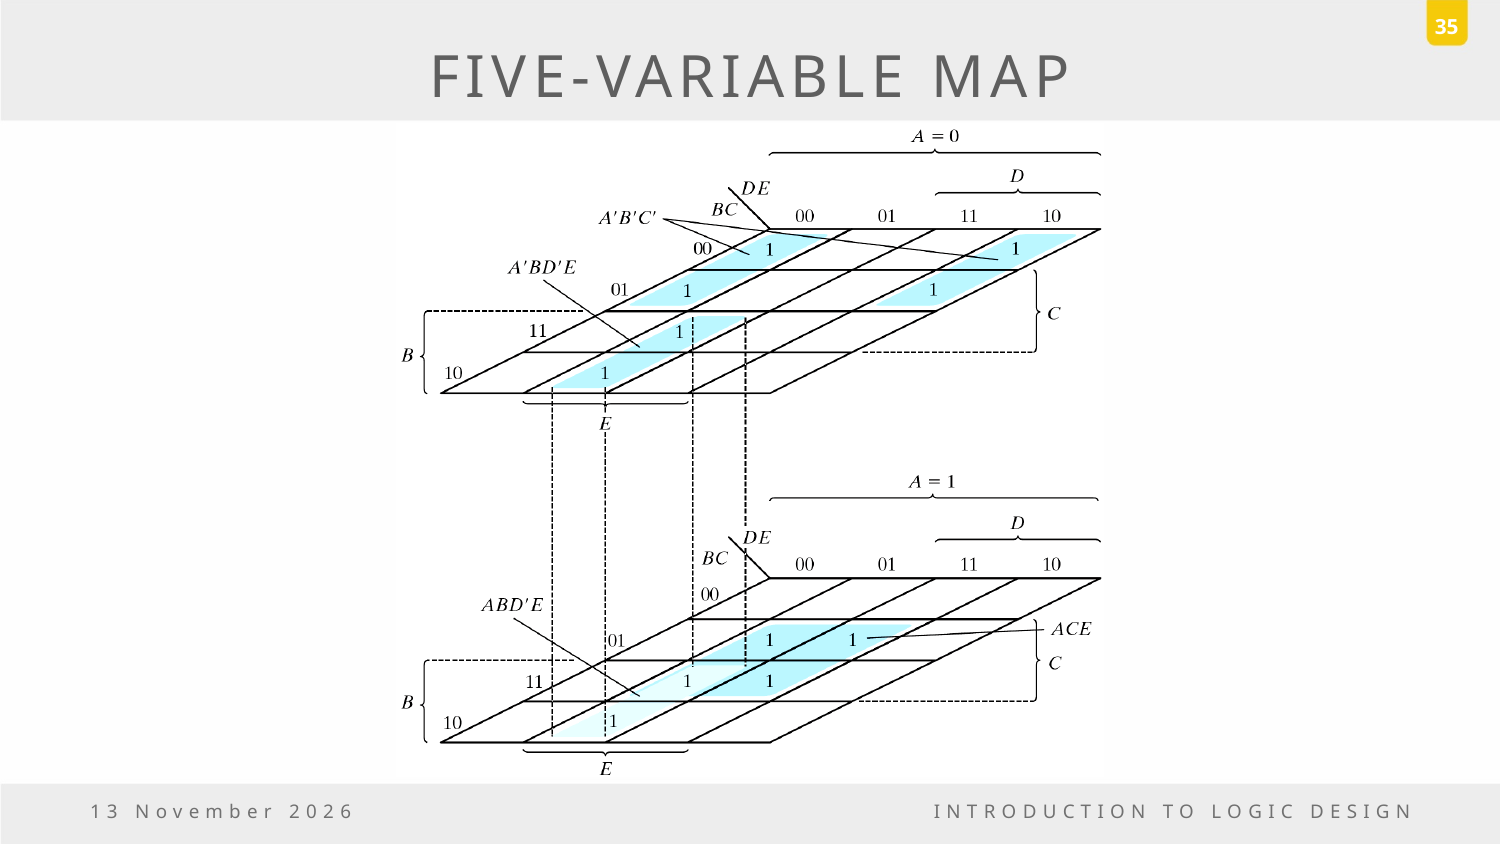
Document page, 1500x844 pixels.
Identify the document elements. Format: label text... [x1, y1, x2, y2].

slide_number 35 [1414, 11, 1474, 44]
footer INTRODUCTION TO LOGIC DESIGN [785, 790, 1425, 836]
title FIVE-VARIABLE MAP [75, 33, 1425, 115]
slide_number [75, 790, 425, 836]
picture [0, 0, 1500, 844]
